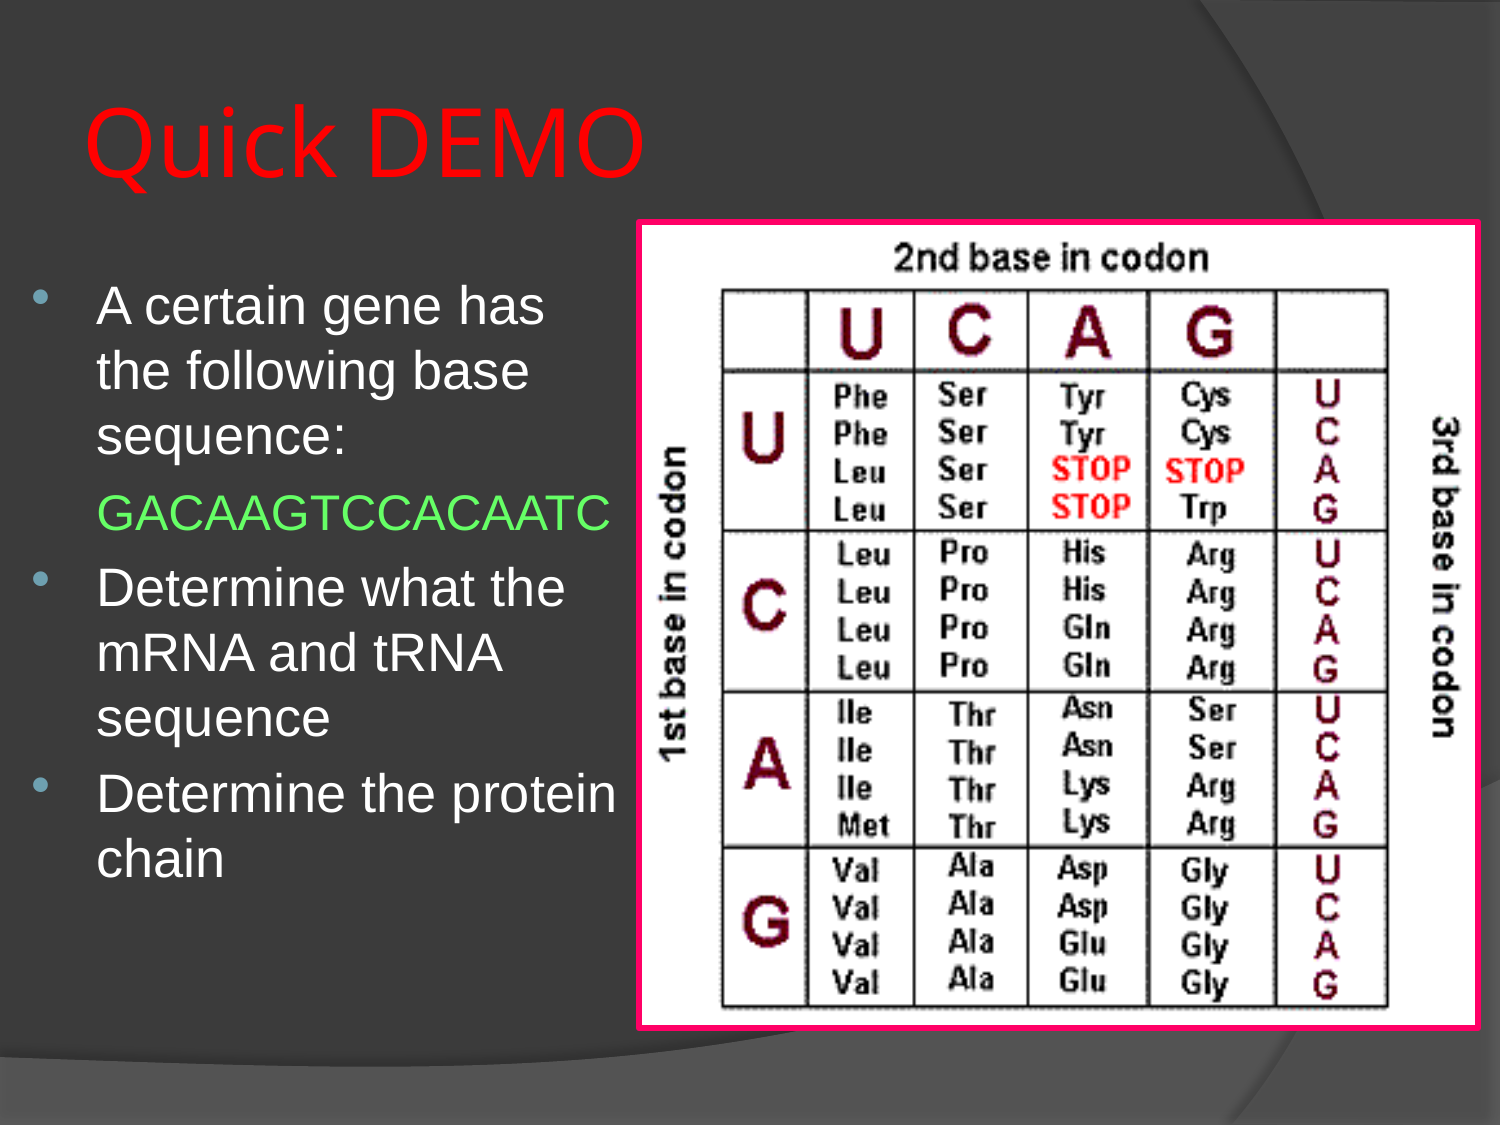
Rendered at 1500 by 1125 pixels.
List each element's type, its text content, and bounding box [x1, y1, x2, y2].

title Quick DEMO [75, 45, 1300, 233]
picture [641, 224, 1476, 1026]
list A certain gene has the following base sequence: GACAAGTCCACAATC Determine what the mRNA and tRNA sequence Determine the protein chain [12, 262, 633, 1005]
